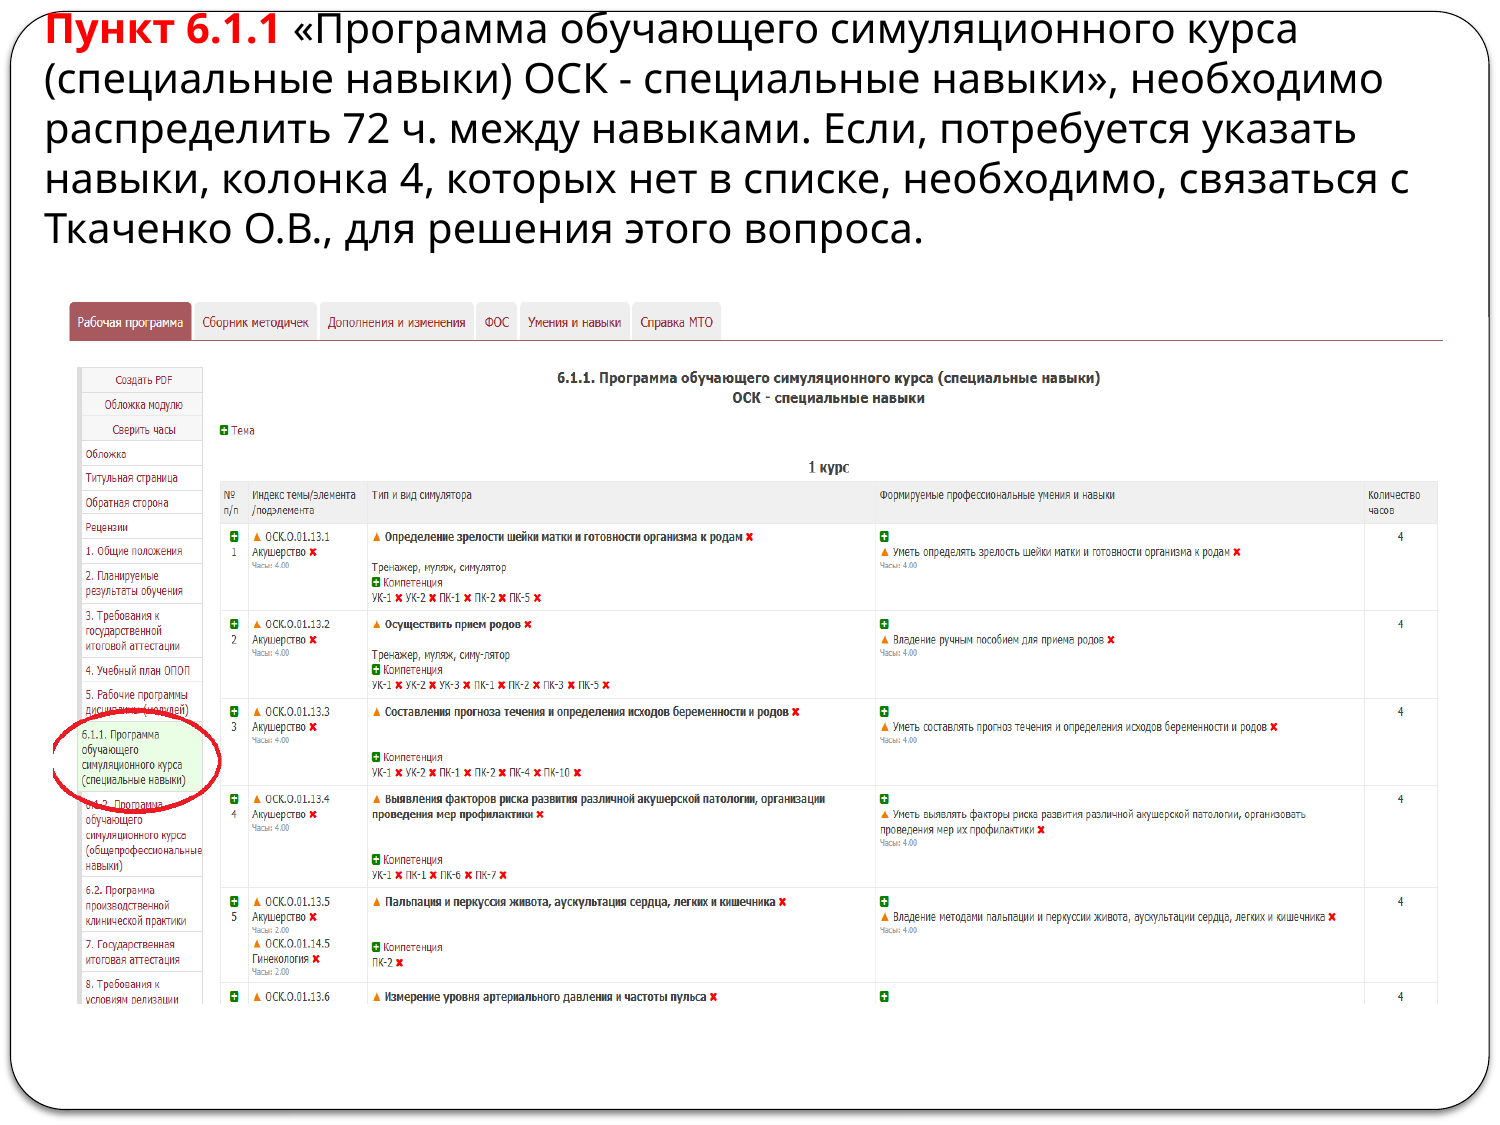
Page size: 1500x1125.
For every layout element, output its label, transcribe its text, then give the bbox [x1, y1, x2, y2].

title Пункт 6.1.1 «Программа обучающего симуляционного курса (специальные навыки) ОСК - специальные навыки», необходимо распределить 72 ч. между навыками. Если, потребуется указать навыки, колонка 4, которых нет в списке, необходимо, связаться с Ткаченко О.В., для решения этого вопроса. [29, 19, 1500, 268]
picture [52, 302, 1443, 1004]
